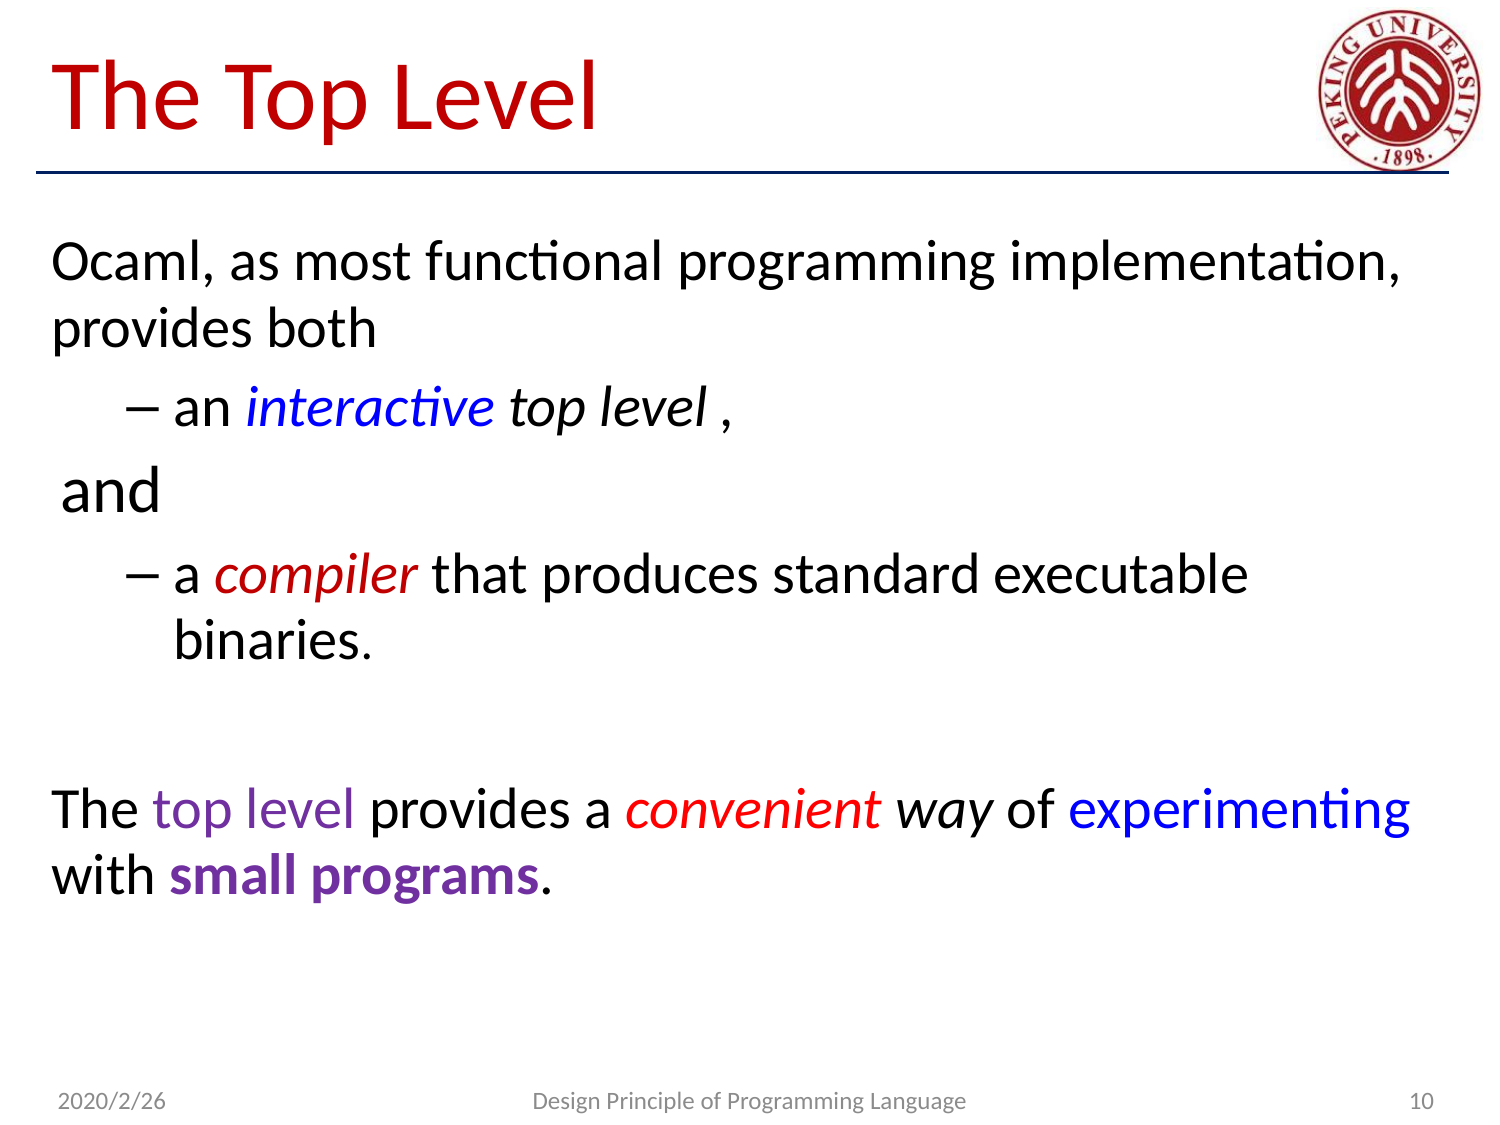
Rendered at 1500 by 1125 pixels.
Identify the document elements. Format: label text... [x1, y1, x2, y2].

title The Top Level [36, 19, 1399, 161]
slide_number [42, 1069, 393, 1125]
footer Design Principle of Programming Language [512, 1069, 988, 1125]
picture [1316, 7, 1483, 174]
list Ocaml, as most functional programming implementation, provides both an interactive top level , and a compiler that produces standard executable binaries. The top level provides a convenient way of experimenting with small programs. [36, 219, 1442, 1083]
slide_number 10 [1099, 1069, 1450, 1125]
